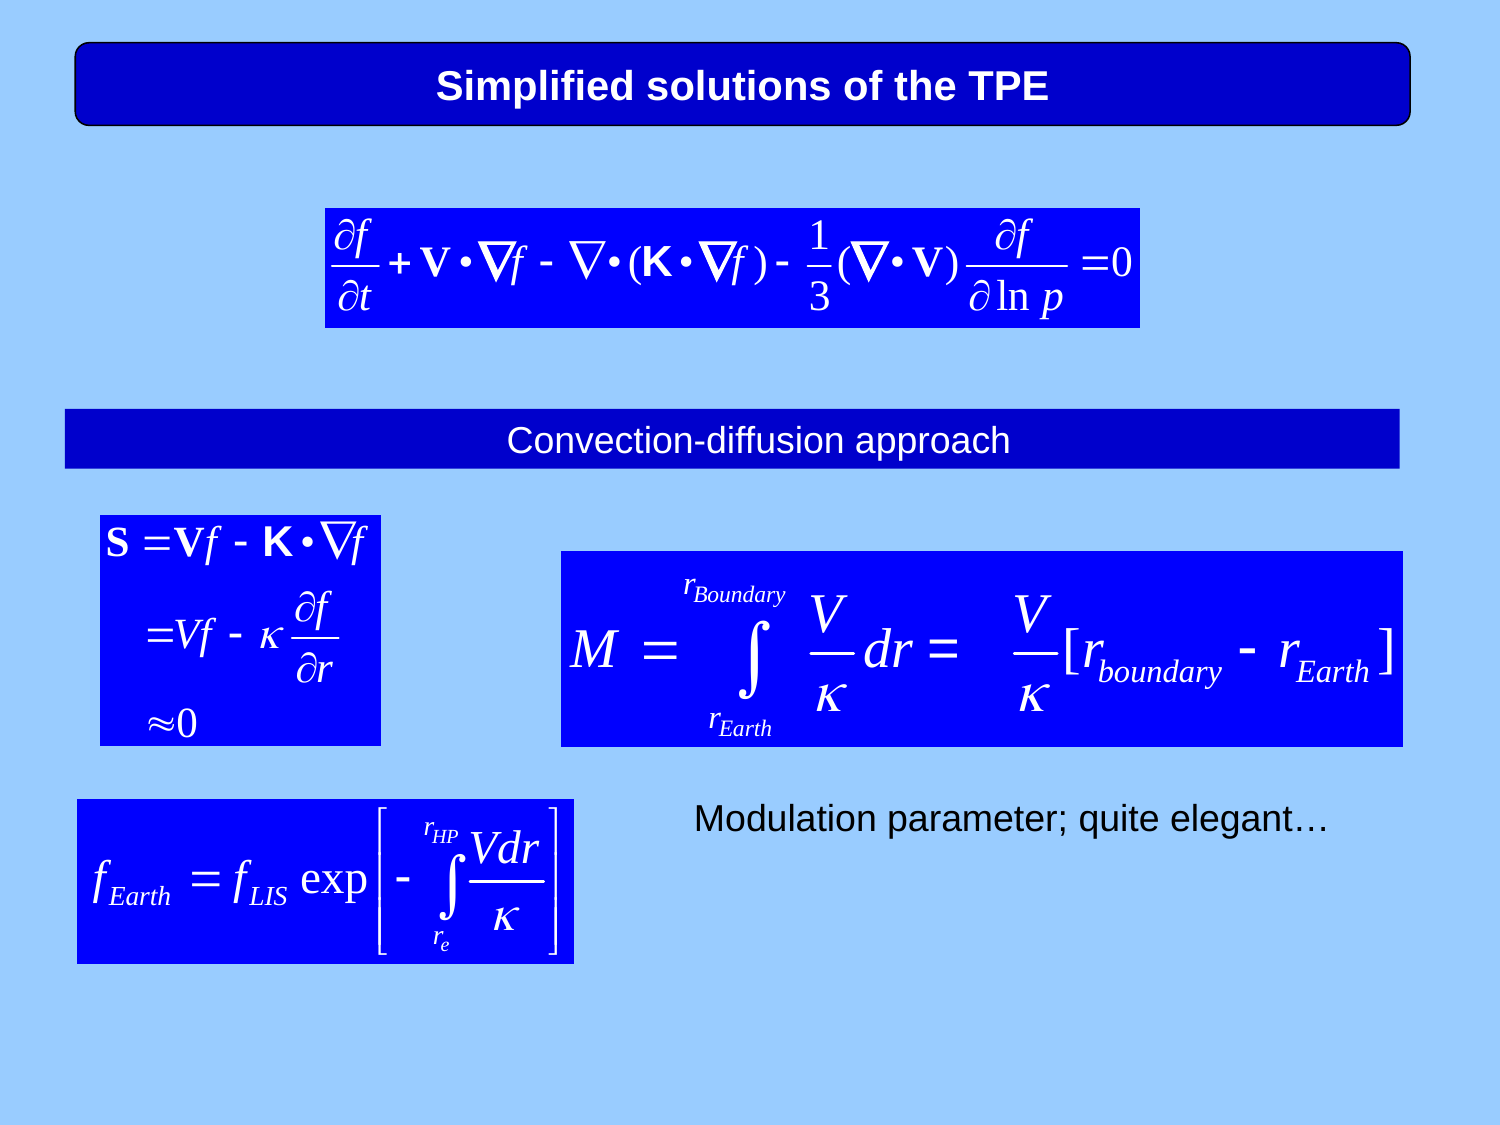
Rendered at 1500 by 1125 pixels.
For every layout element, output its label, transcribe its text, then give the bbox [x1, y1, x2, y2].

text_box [324, 207, 1141, 328]
text_box Simplified solutions of the TPE [75, 42, 1411, 126]
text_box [100, 514, 382, 746]
text_box Modulation parameter; quite elegant… [679, 786, 1400, 847]
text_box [76, 798, 574, 965]
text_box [560, 550, 1403, 748]
text_box Convection-diffusion approach [64, 408, 1400, 469]
